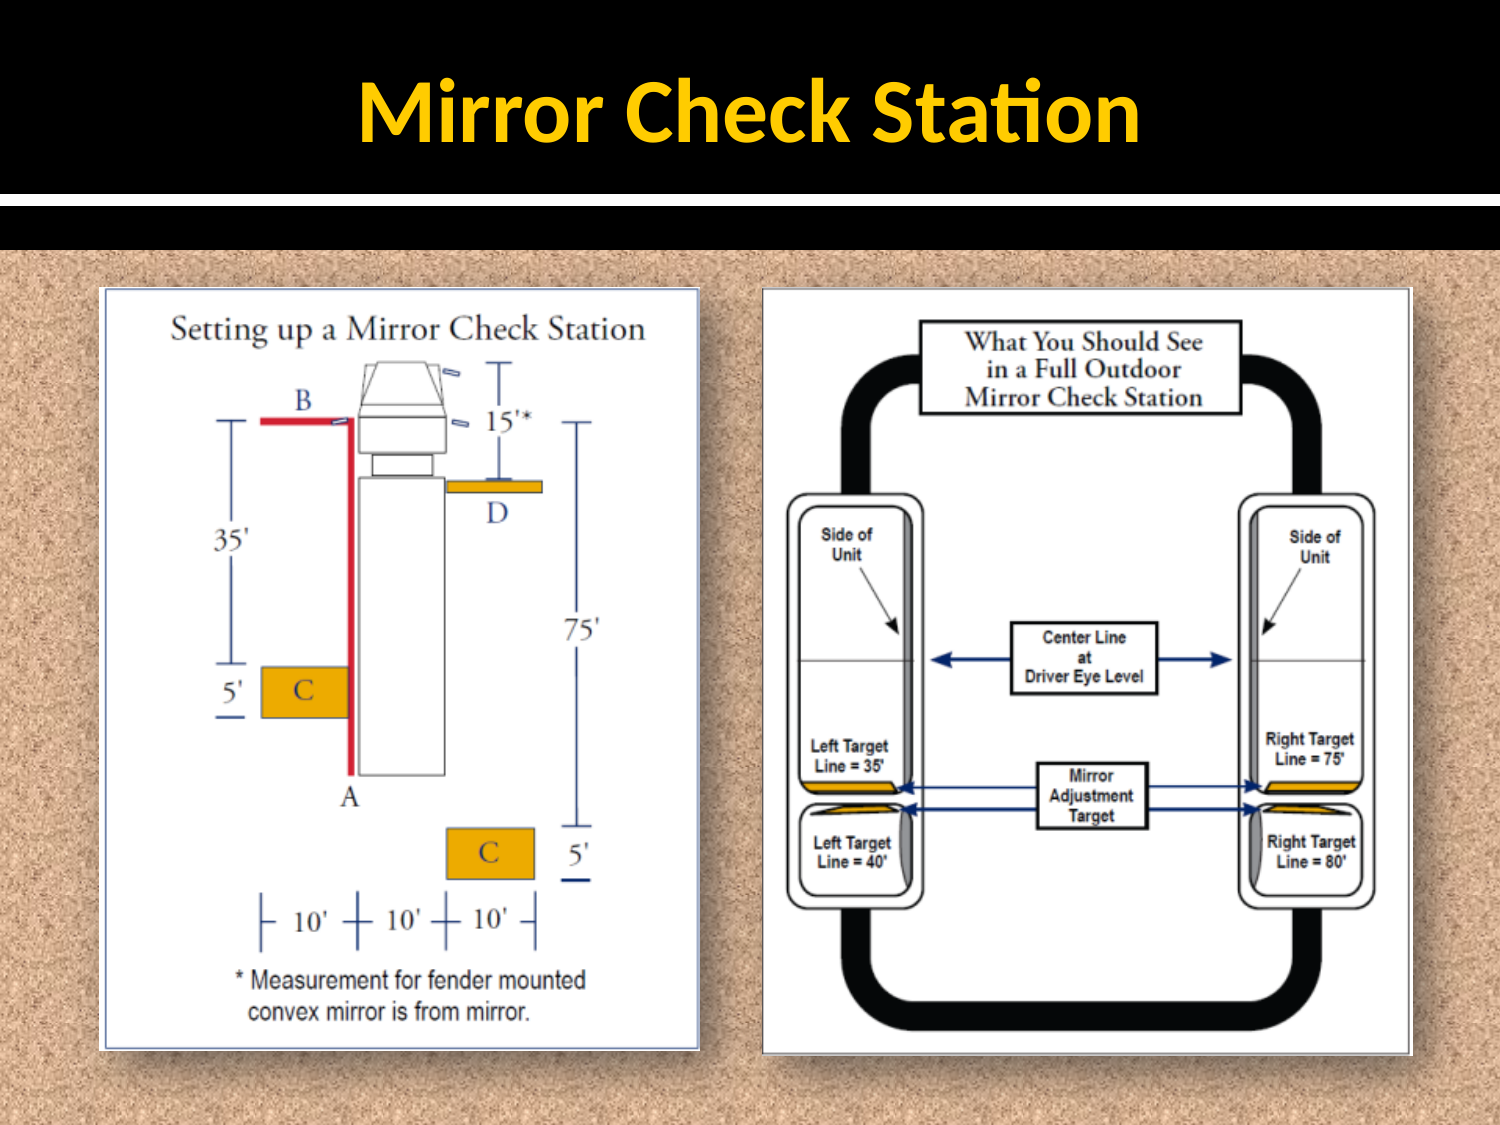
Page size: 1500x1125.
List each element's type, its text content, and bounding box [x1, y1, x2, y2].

title Mirror Check Station [75, 24, 1425, 188]
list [99, 287, 701, 1051]
picture [762, 287, 1413, 1056]
